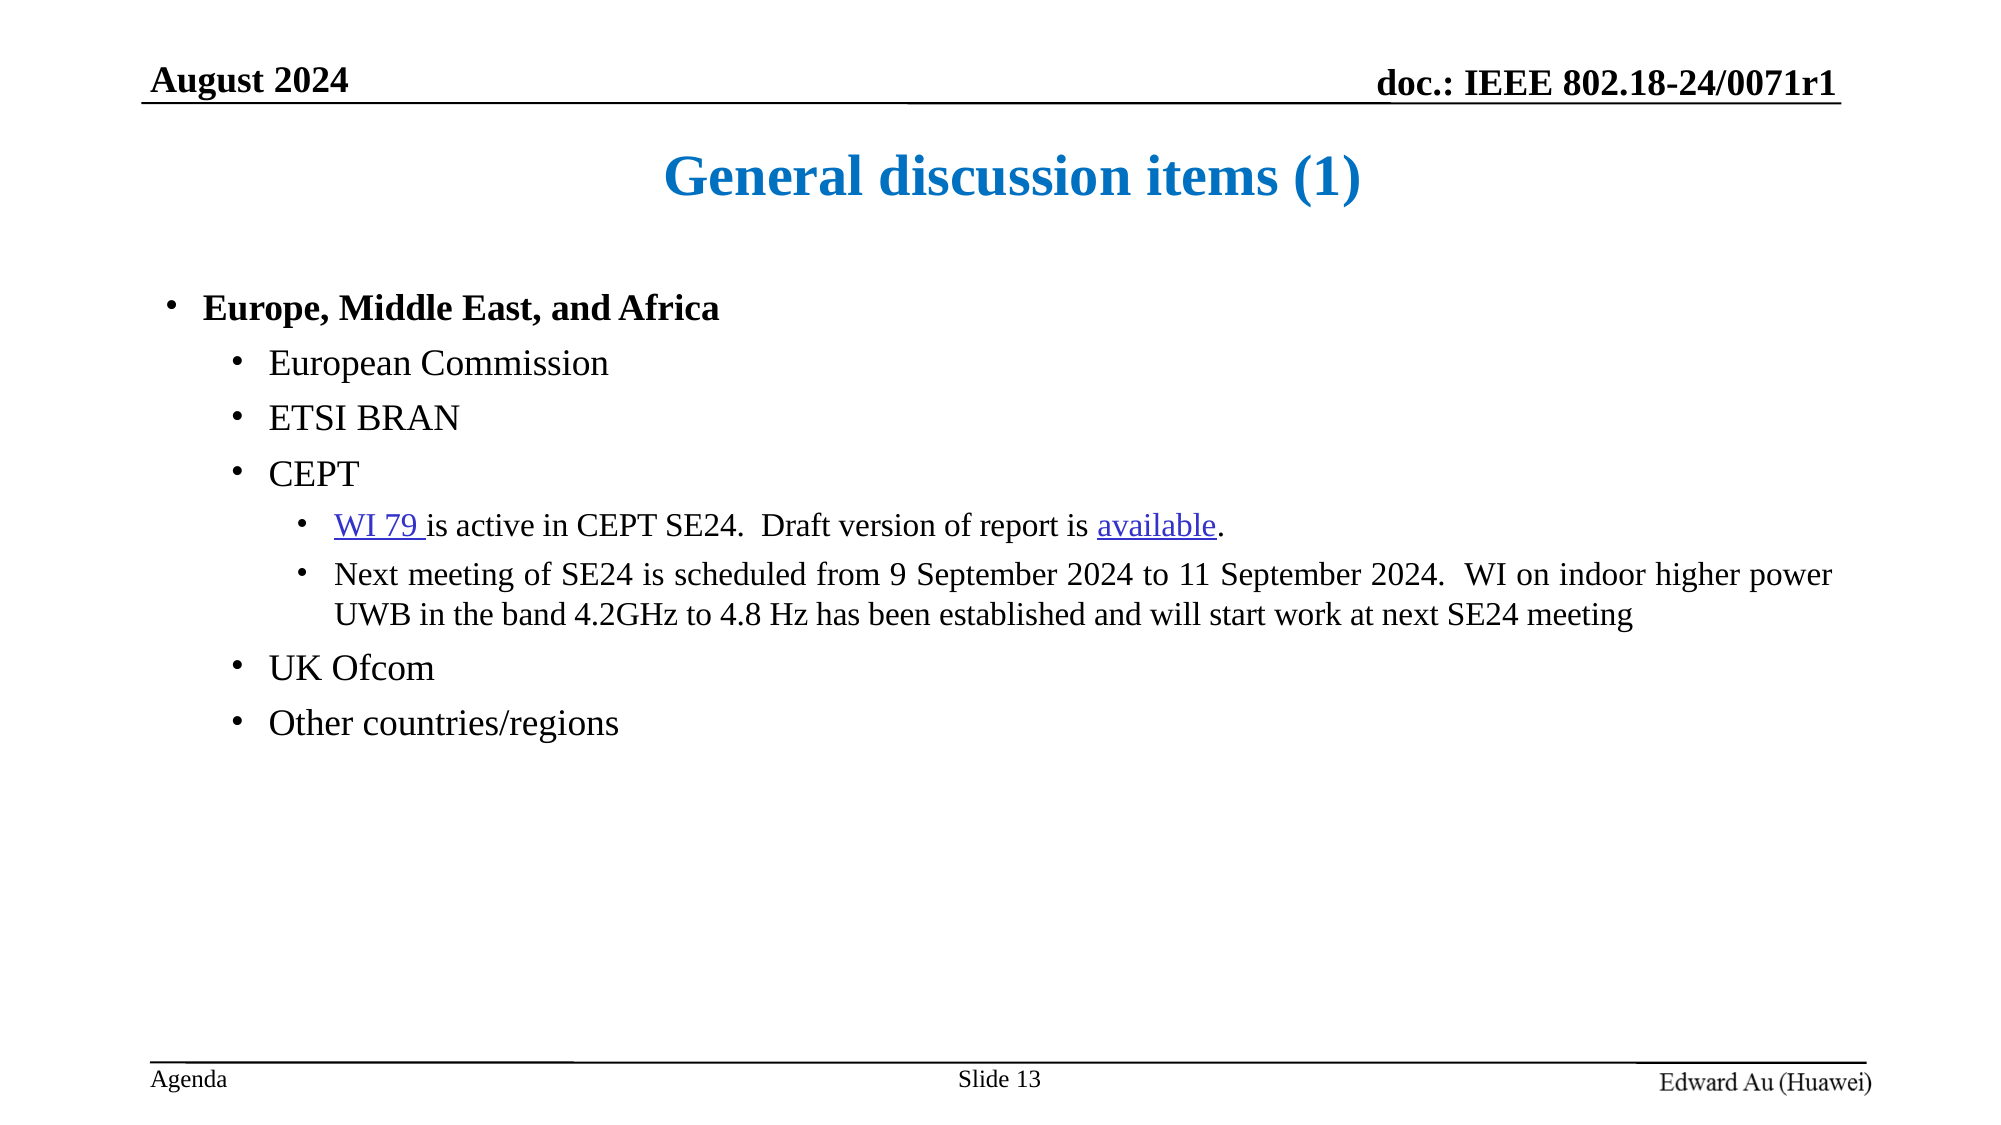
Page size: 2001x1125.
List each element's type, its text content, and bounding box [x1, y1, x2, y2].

list Europe, Middle East, and Africa European Commission ETSI BRAN CEPT WI 79 is active in CEPT SE24. Draft version of report is available. Next meeting of SE24 is scheduled from 9 September 2024 to 11 September 2024. WI on indoor higher power UWB in the band 4.2GHz to 4.8 Hz has been established and will start work at next SE24 meeting UK Ofcom Other countries/regions [149, 274, 1869, 1063]
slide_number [149, 54, 651, 101]
title General discussion items (1) [162, 99, 1864, 246]
slide_number Slide 13 [933, 1063, 1067, 1123]
picture [1174, 1058, 1887, 1113]
